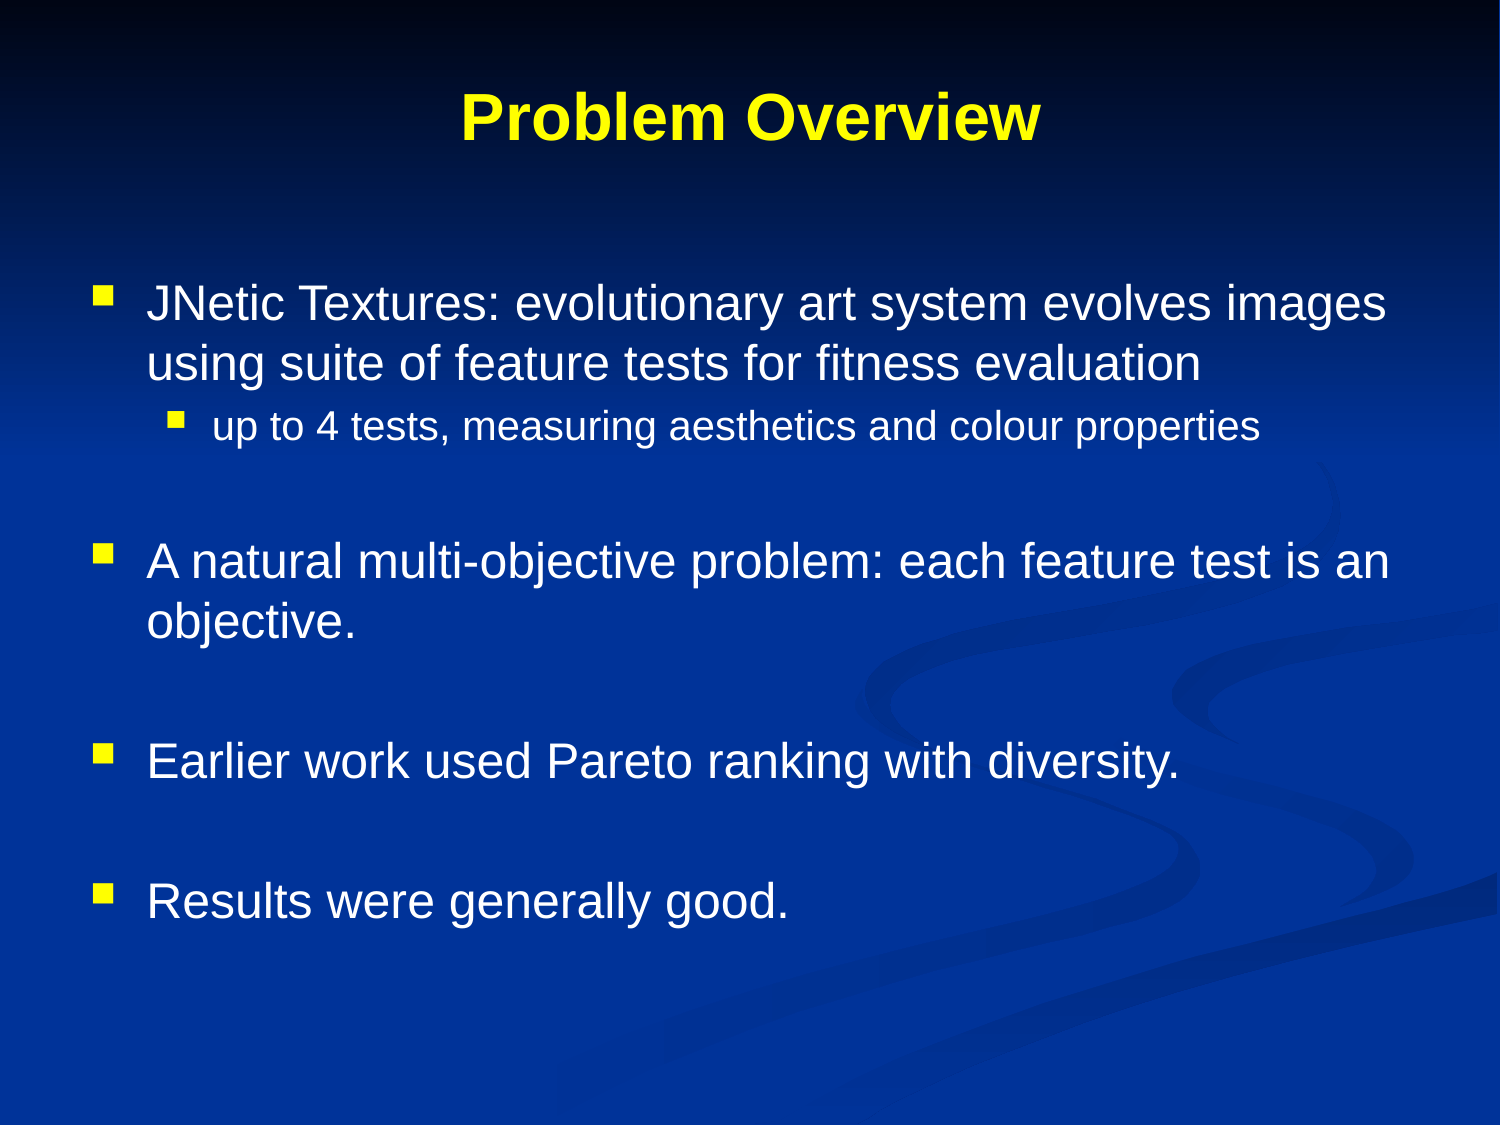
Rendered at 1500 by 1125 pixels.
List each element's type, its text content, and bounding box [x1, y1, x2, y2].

list JNetic Textures: evolutionary art system evolves images using suite of feature tests for fitness evaluation up to 4 tests, measuring aesthetics and colour properties A natural multi-objective problem: each feature test is an objective. Earlier work used Pareto ranking with diversity. Results were generally good. [74, 262, 1426, 1006]
title Problem Overview [76, 30, 1428, 197]
